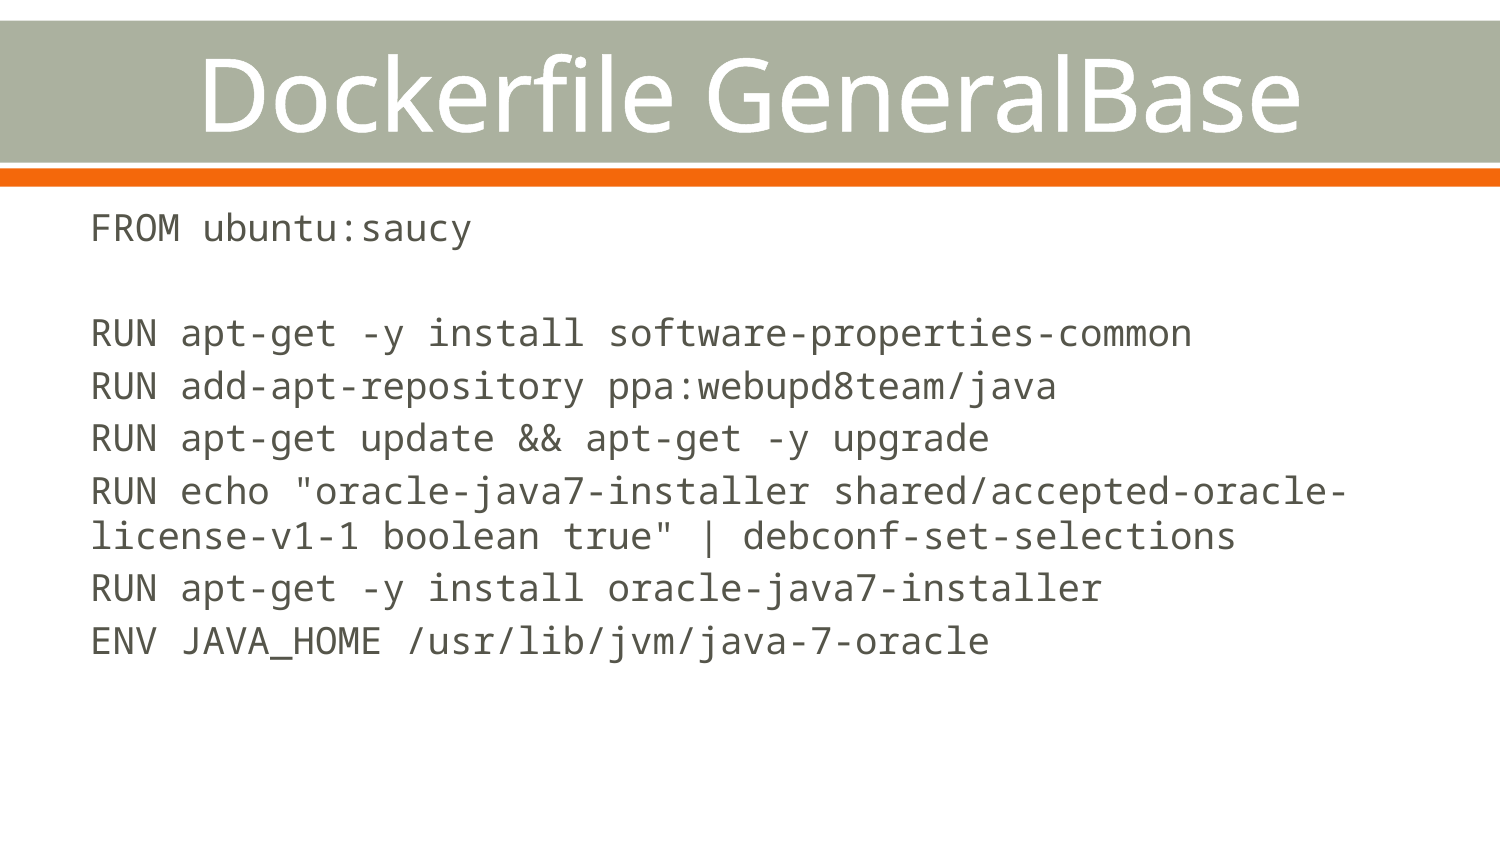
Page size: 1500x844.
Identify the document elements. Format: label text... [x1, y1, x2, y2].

title Dockerfile GeneralBase [75, 22, 1425, 160]
list FROM ubuntu:saucy RUN apt-get -y install software-properties-common RUN add-apt-repository ppa:webupd8team/java RUN apt-get update && apt-get -y upgrade RUN echo "oracle-java7-installer shared/accepted-oracle-license-v1-1 boolean true" | debconf-set-selections RUN apt-get -y install oracle-java7-installer ENV JAVA_HOME /usr/lib/jvm/java-7-oracle [75, 196, 1425, 754]
